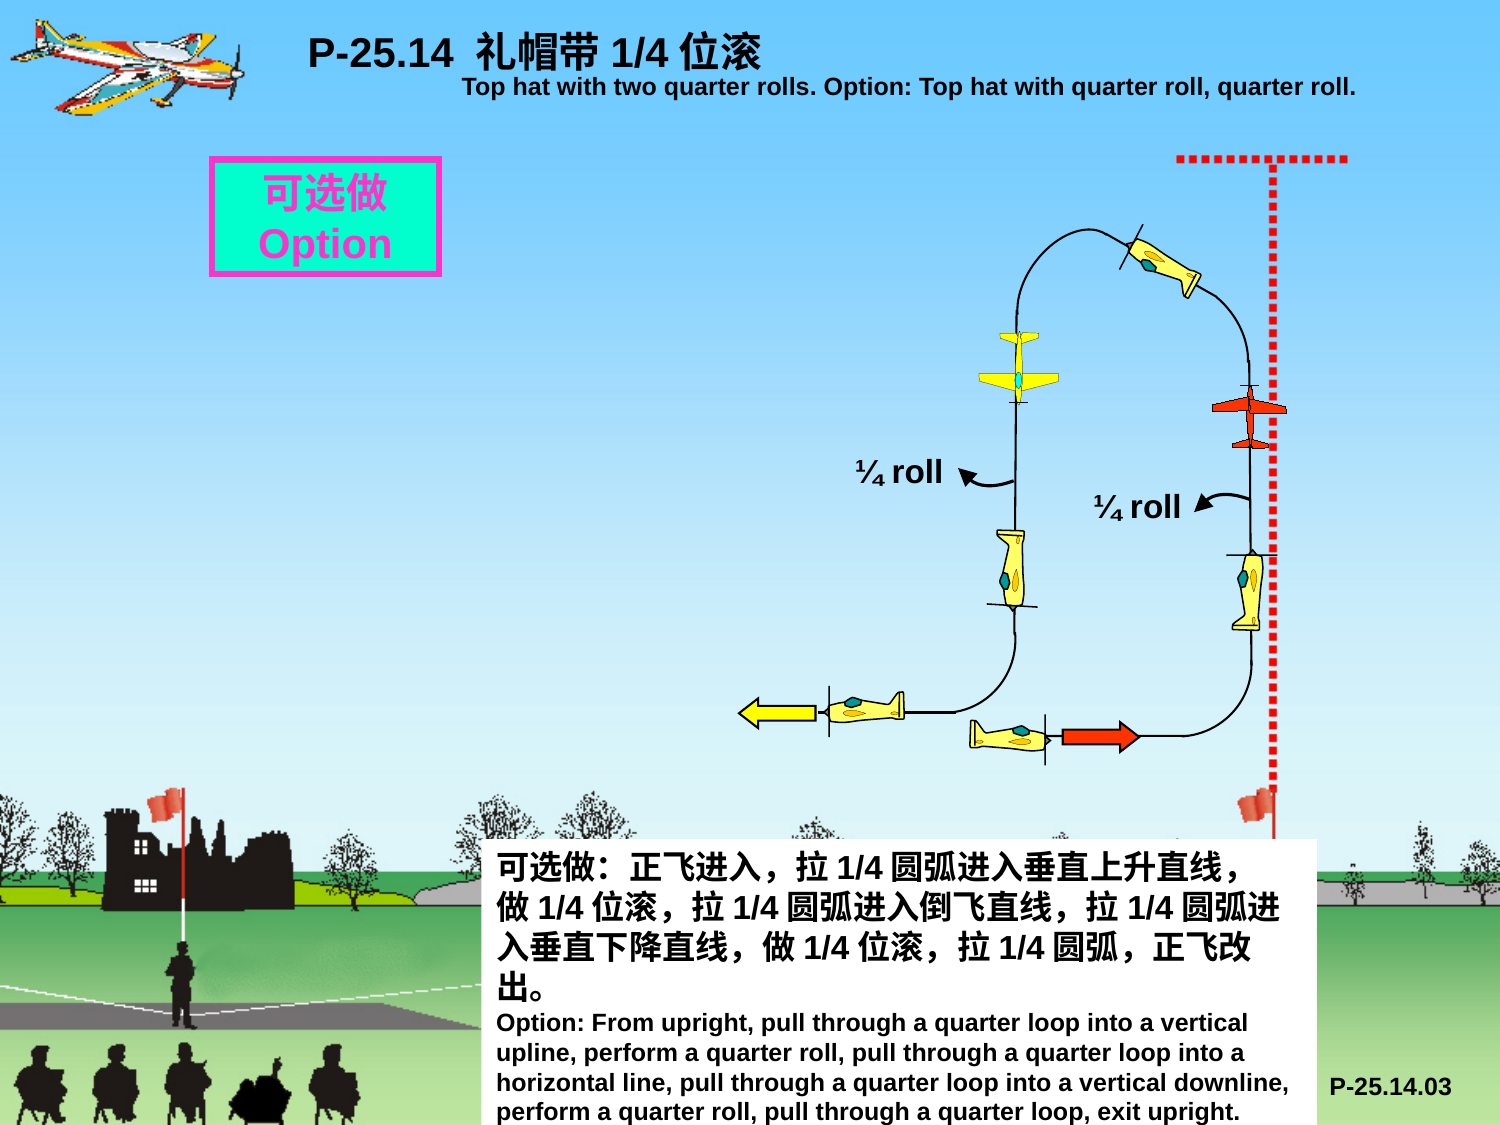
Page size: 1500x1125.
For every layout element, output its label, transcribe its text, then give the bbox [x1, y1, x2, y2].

text_box 可选做 Option [212, 159, 439, 275]
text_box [1188, 233, 1217, 297]
text_box [943, 632, 1016, 712]
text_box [1226, 549, 1278, 631]
text_box [1062, 722, 1140, 752]
text_box 可选做：正飞进入，拉1/4圆弧进入垂直上升直线， 做1/4位滚，拉1/4圆弧进入倒飞直线，拉1/4圆弧进入垂直下降直线，做1/4位滚，拉1/4圆弧，正飞改出。 Option: From upright, pull through a quarter loop into a vertical upline, perform a quarter roll, pull through a quarter loop into a horizontal line, pull through a quarter loop into a vertical downline, perform a quarter roll, pull through a quarter loop, exit upright. [481, 839, 1317, 1125]
text_box P-25.14 礼帽带1/4位滚 Top hat with two quarter rolls. Option: Top hat with quarter roll, quarter roll. [294, 29, 1376, 107]
picture [0, 0, 1500, 1125]
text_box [1190, 350, 1310, 470]
text_box [1046, 229, 1105, 249]
text_box ¼ roll [828, 443, 970, 498]
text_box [1187, 511, 1314, 560]
text_box [1177, 660, 1252, 736]
text_box ¼ roll [1067, 477, 1208, 533]
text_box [988, 530, 1040, 611]
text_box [838, 671, 890, 752]
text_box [1105, 233, 1136, 297]
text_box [984, 699, 1036, 781]
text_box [1136, 222, 1188, 304]
text_box [1190, 297, 1248, 350]
text_box P-25.14.03 [1317, 1068, 1469, 1108]
text_box [738, 698, 816, 729]
